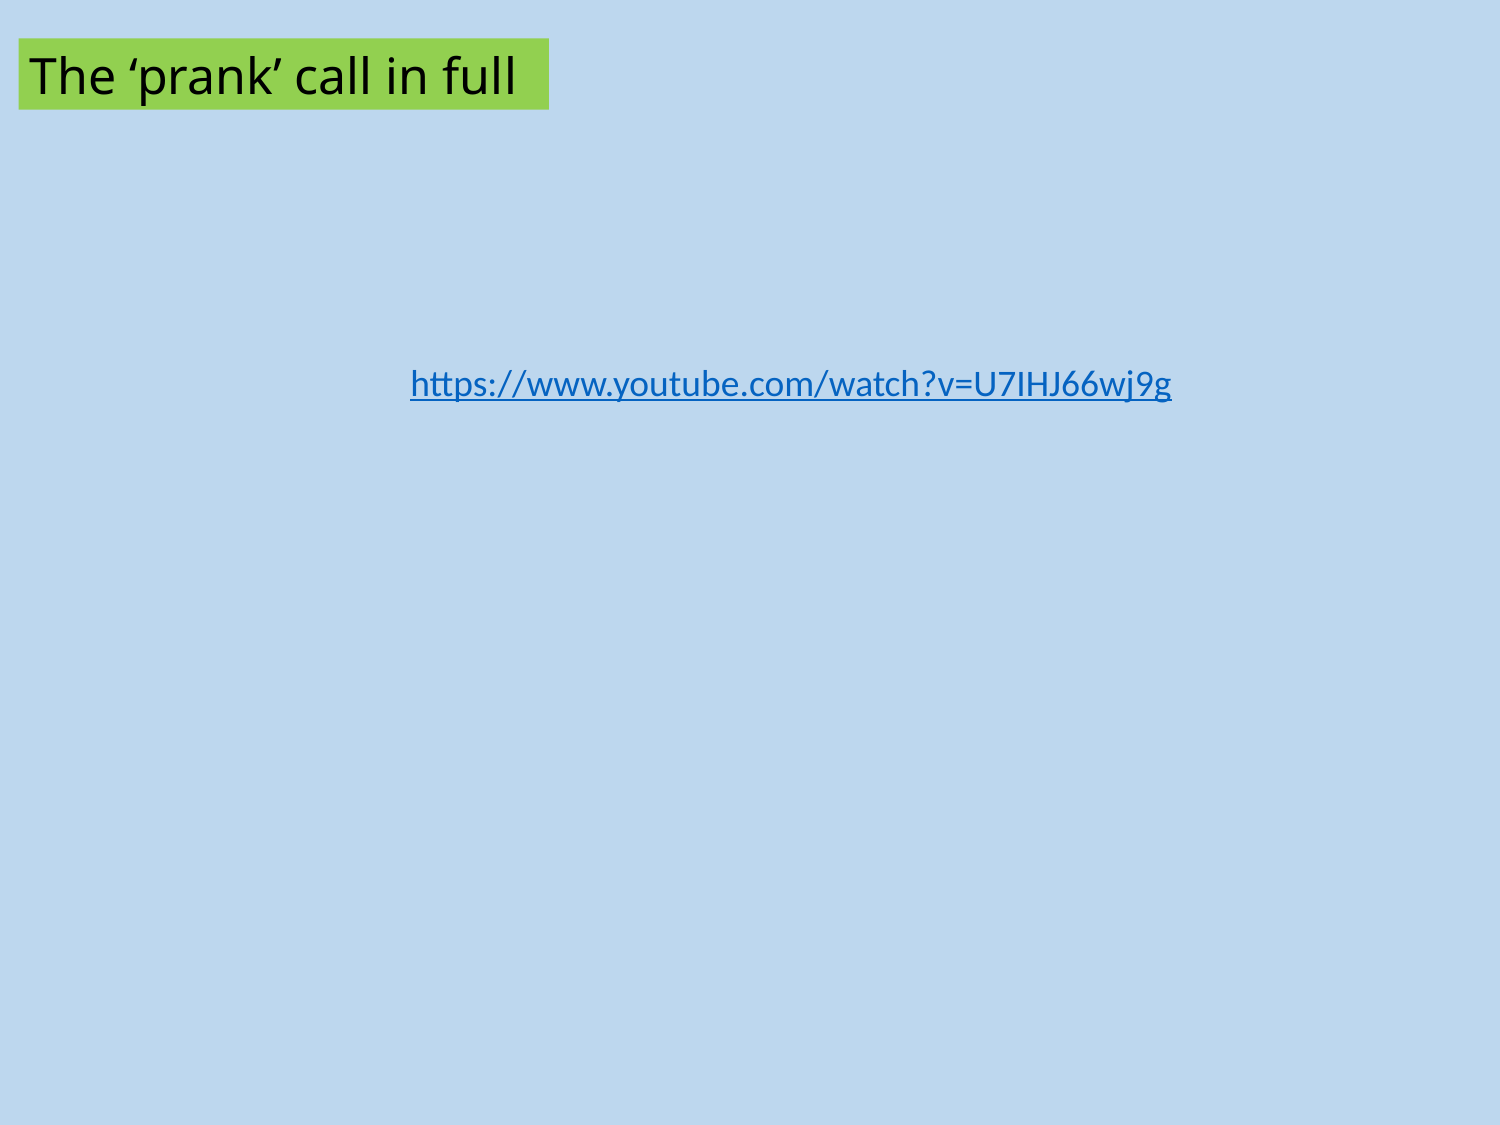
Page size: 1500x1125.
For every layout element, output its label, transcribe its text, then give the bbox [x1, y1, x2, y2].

text_box The ‘prank’ call in full [18, 38, 549, 110]
text_box https://www.youtube.com/watch?v=U7IHJ66wj9g [395, 351, 1417, 502]
